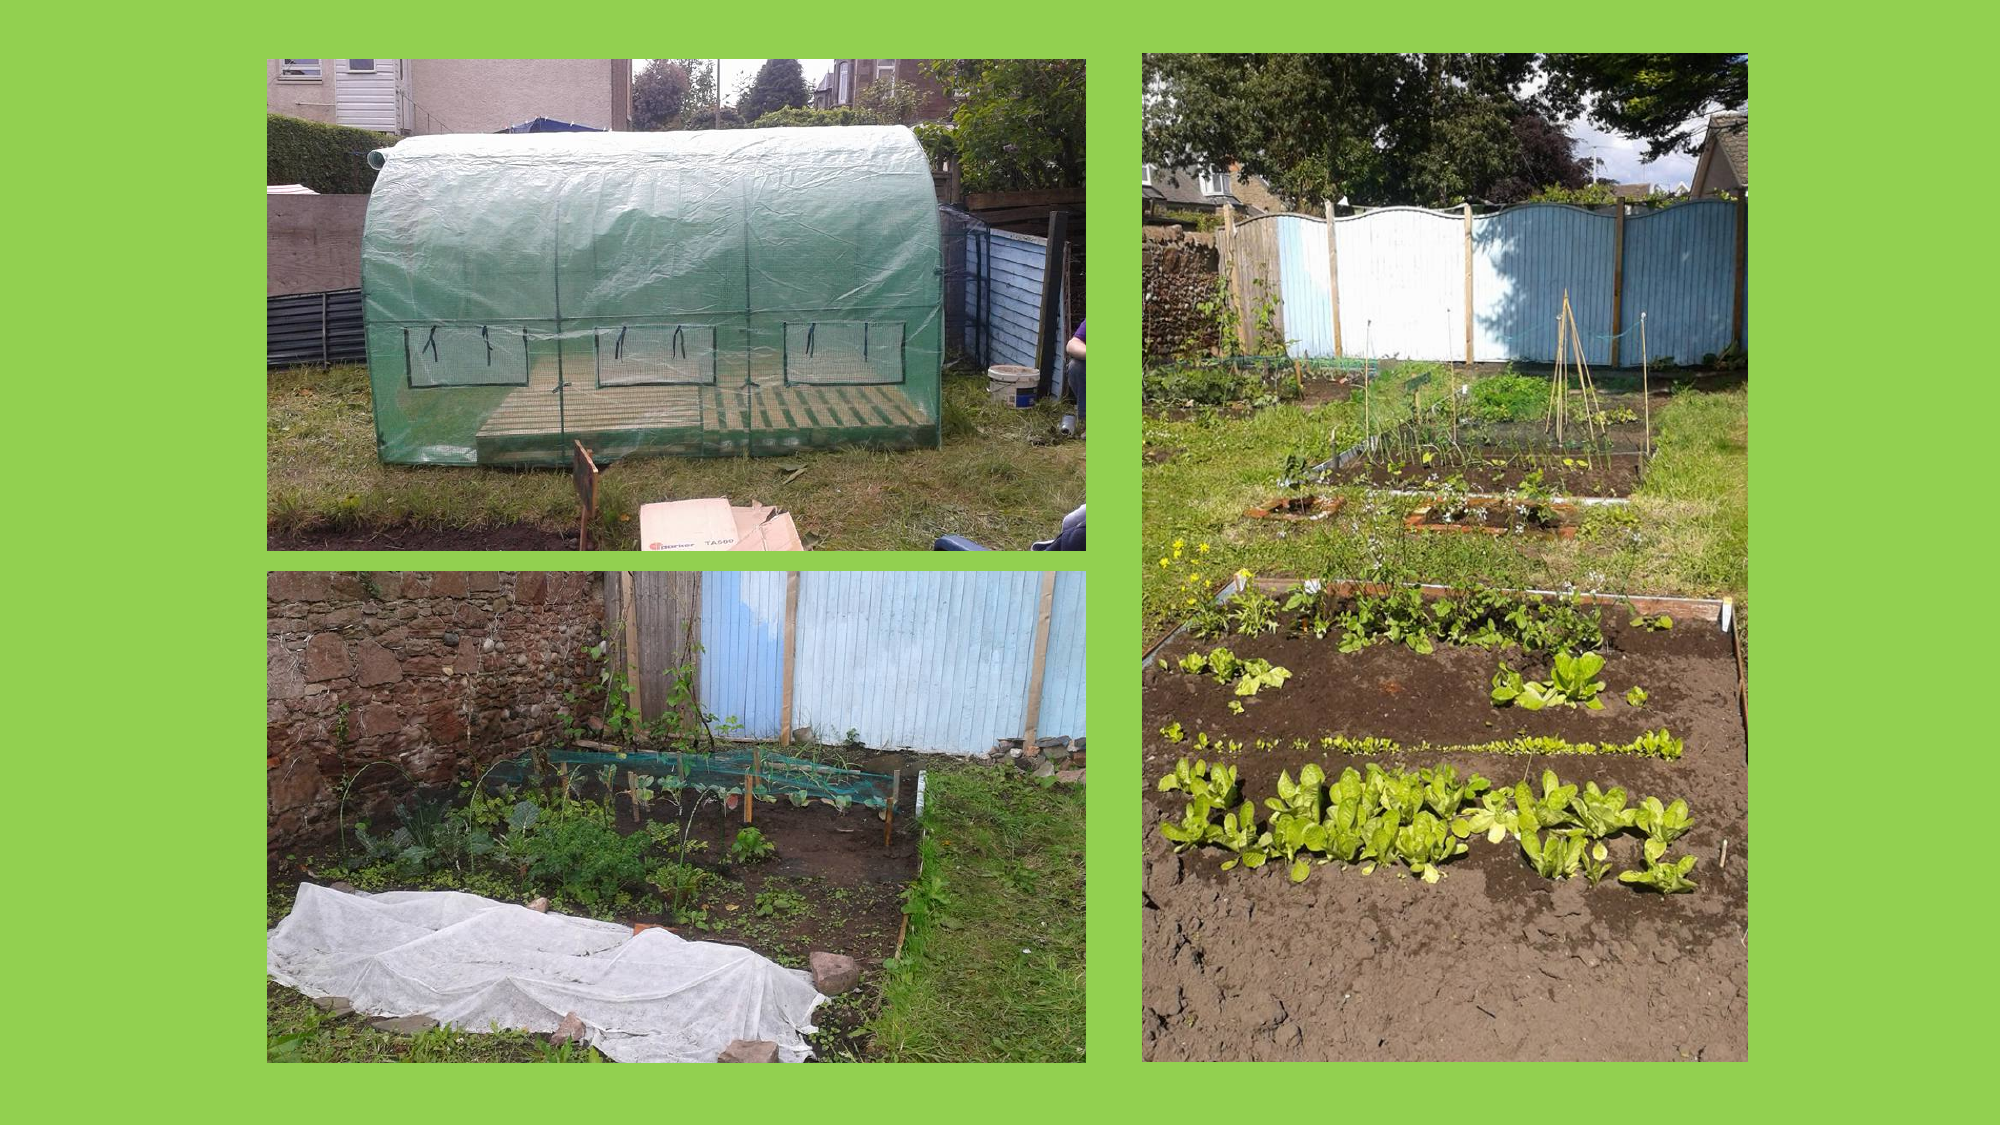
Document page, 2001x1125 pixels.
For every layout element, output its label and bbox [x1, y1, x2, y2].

picture [267, 571, 1086, 1063]
list [267, 59, 1086, 551]
picture [1142, 53, 1748, 1063]
